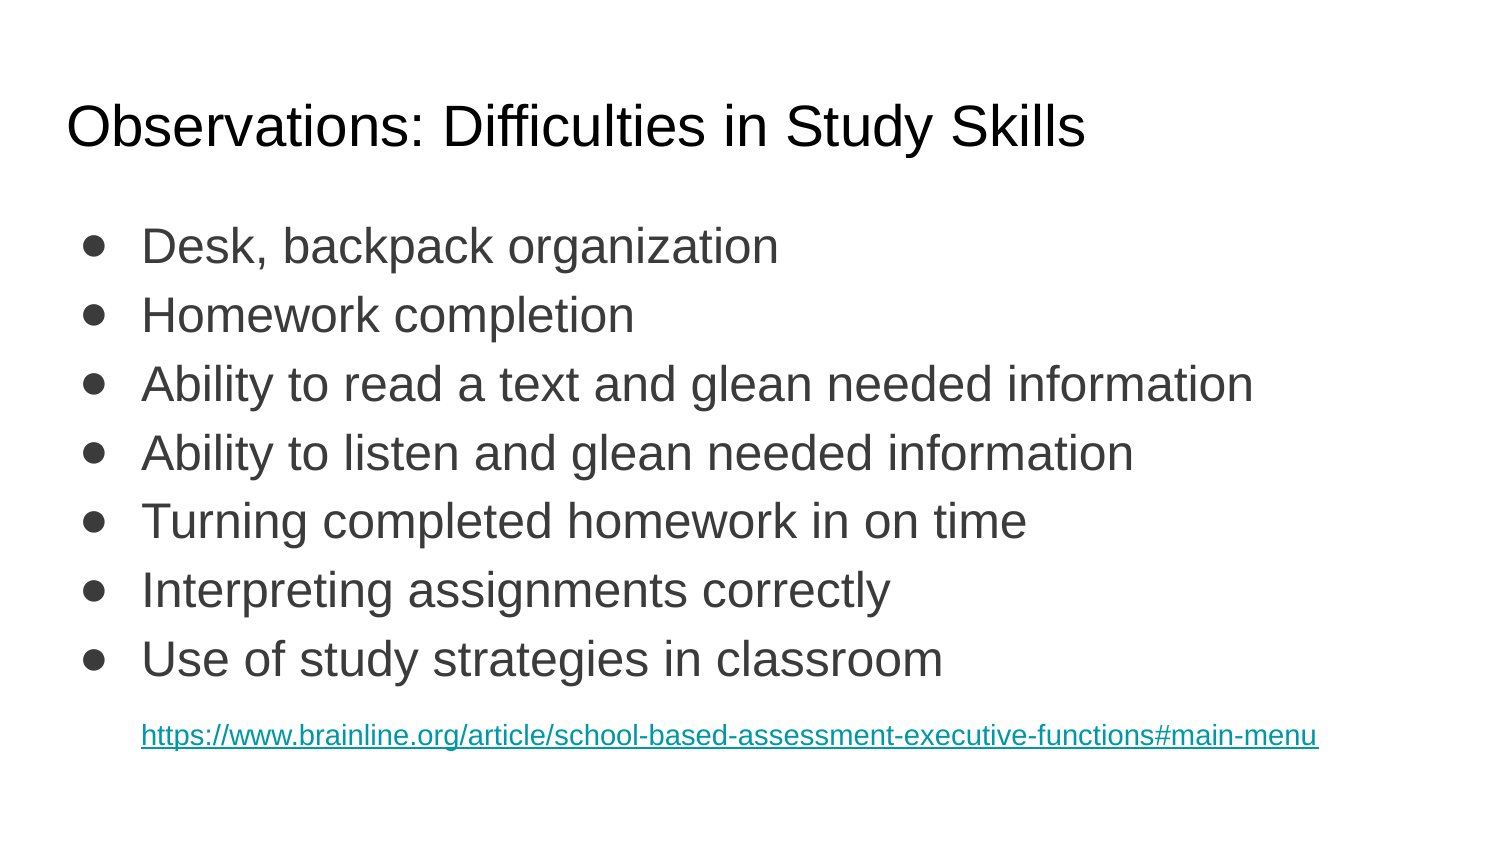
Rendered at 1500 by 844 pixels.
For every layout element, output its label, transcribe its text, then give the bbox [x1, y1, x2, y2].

title Observations: Difficulties in Study Skills [51, 72, 1449, 167]
list Desk, backpack organization Homework completion Ability to read a text and glean needed information Ability to listen and glean needed information Turning completed homework in on time Interpreting assignments correctly Use of study strategies in classroom https://www.brainline.org/article/school-based-assessment-executive-functions#main-menu [51, 189, 1449, 777]
